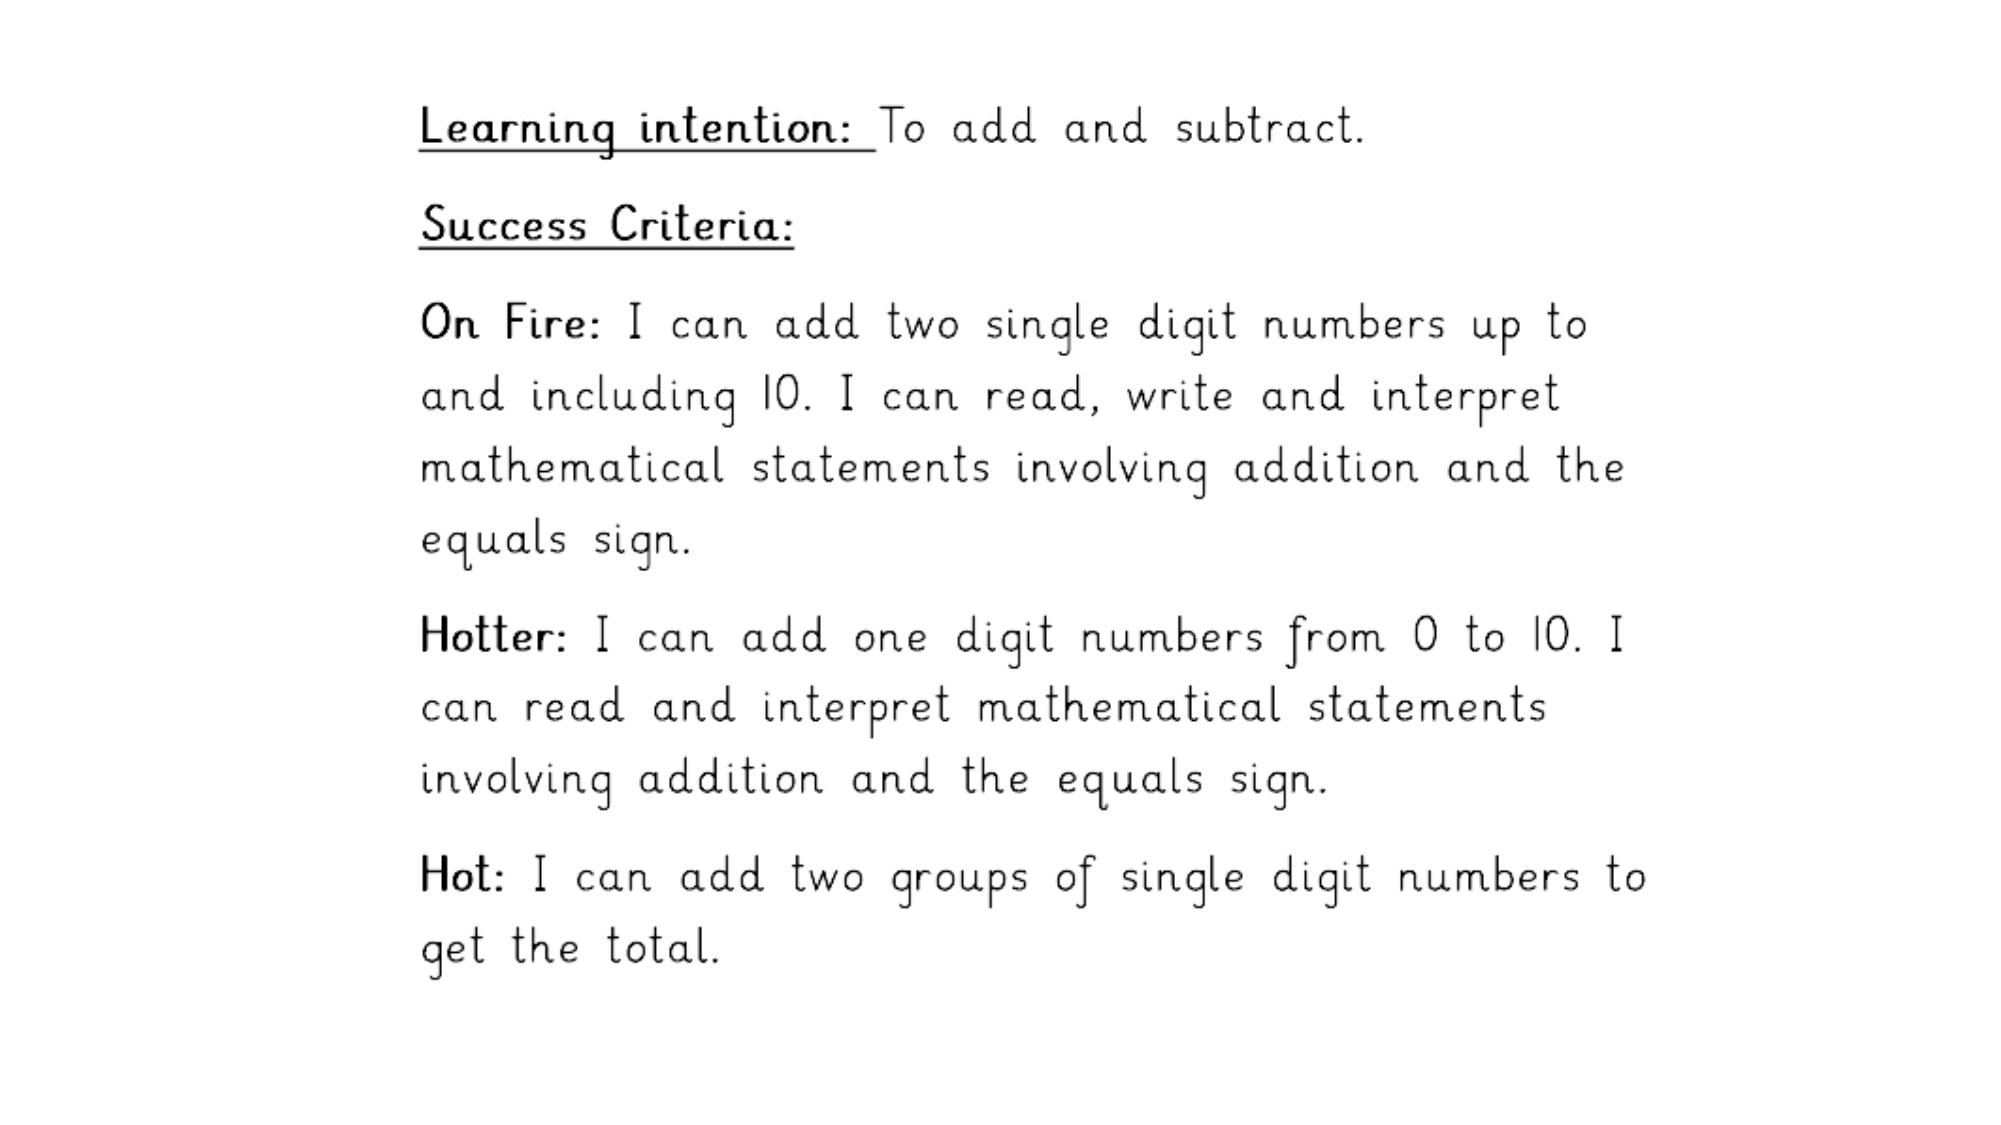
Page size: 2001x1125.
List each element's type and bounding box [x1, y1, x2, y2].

picture [361, 9, 1744, 1116]
